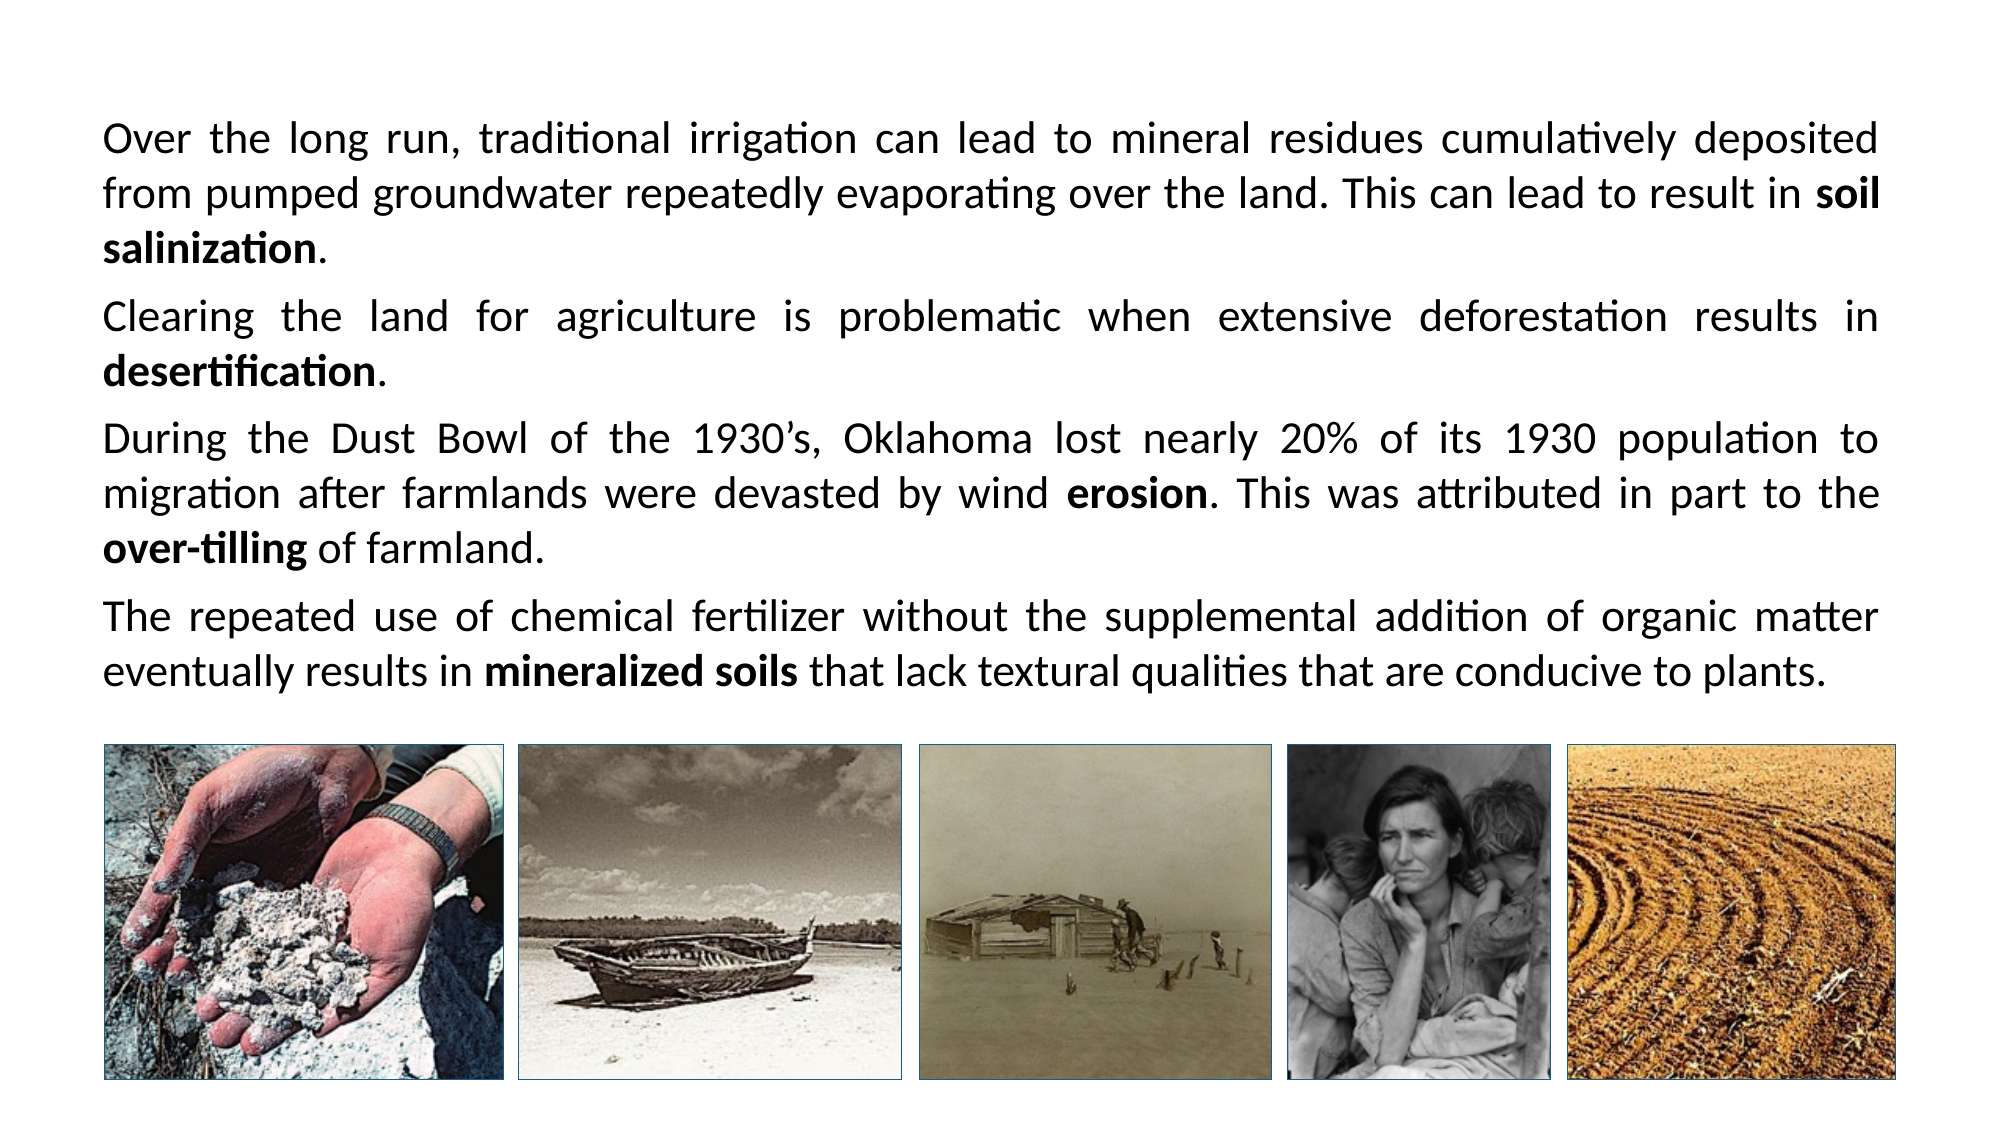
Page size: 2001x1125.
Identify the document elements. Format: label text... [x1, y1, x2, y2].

picture [1566, 744, 1897, 1081]
picture [518, 744, 903, 1081]
text_box Over the long run, traditional irrigation can lead to mineral residues cumulatively deposited from pumped groundwater repeatedly evaporating over the land. This can lead to result in soil salinization. Clearing the land for agriculture is problematic when extensive deforestation results in desertification. During the Dust Bowl of the 1930’s, Oklahoma lost nearly 20% of its 1930 population to migration after farmlands were devasted by wind erosion. This was attributed in part to the over-tilling of farmland. The repeated use of chemical fertilizer without the supplemental addition of organic matter eventually results in mineralized soils that lack textural qualities that are conducive to plants. [87, 100, 1896, 703]
picture [918, 744, 1273, 1081]
picture [103, 744, 504, 1081]
picture [1286, 744, 1551, 1081]
